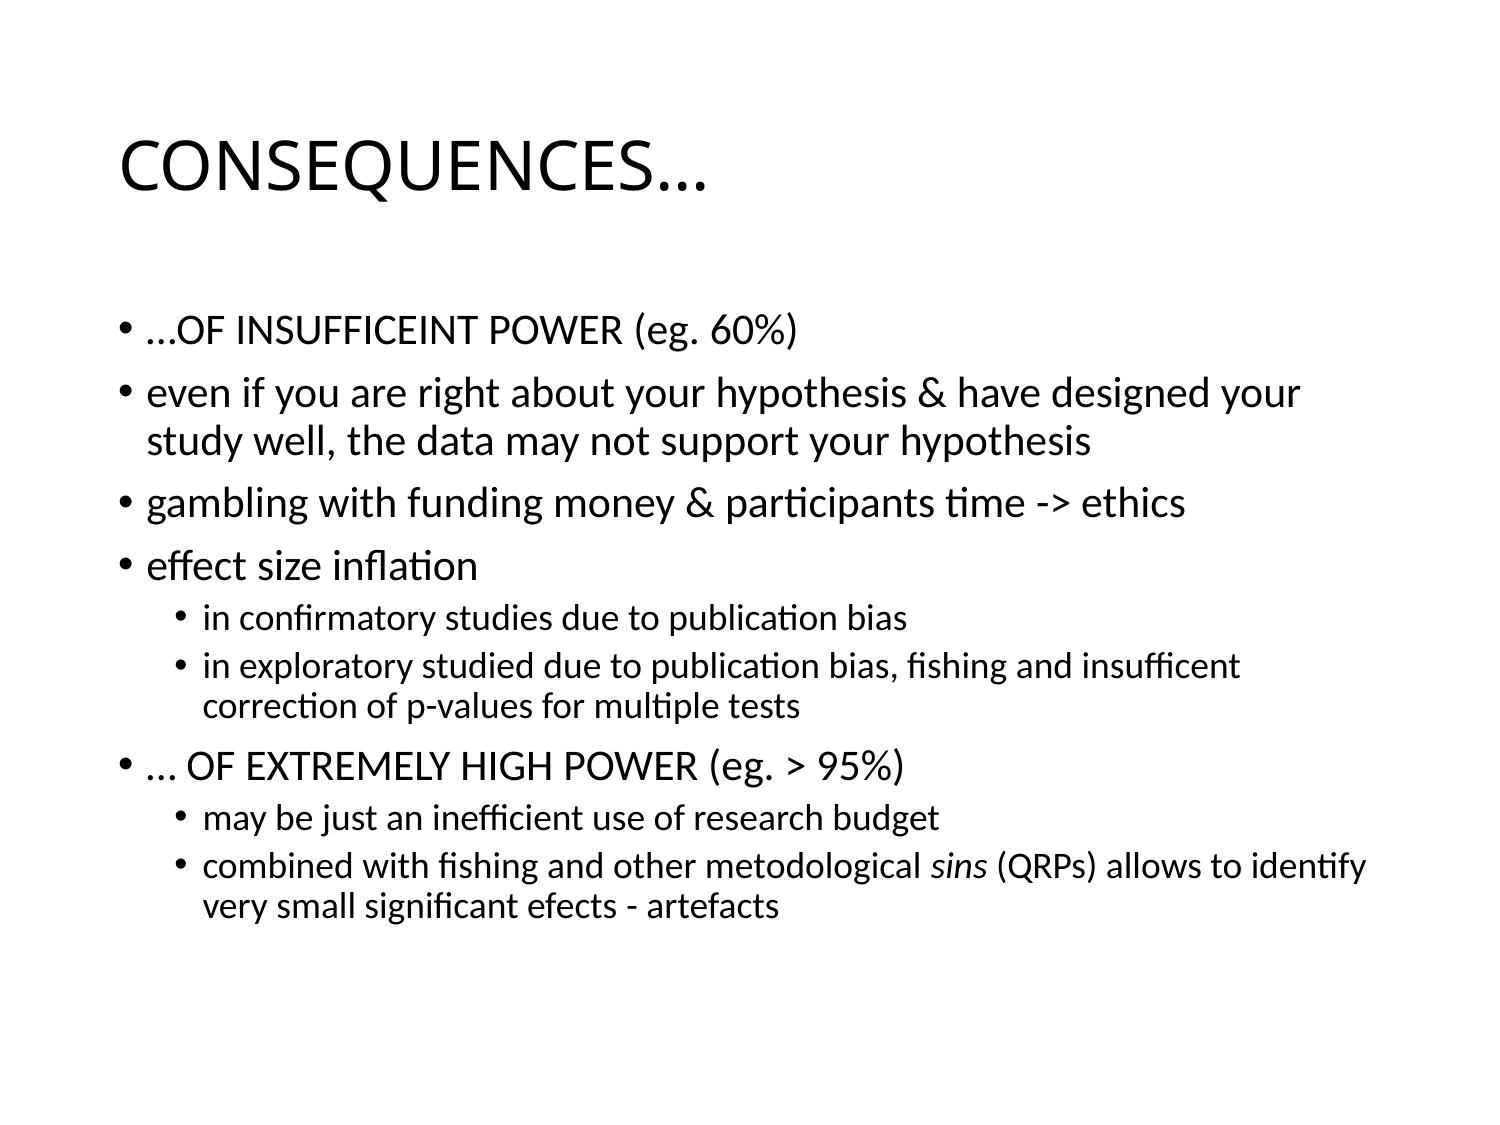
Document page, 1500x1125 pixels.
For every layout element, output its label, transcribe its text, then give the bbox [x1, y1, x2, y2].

title CONSEQUENCES… [103, 59, 1397, 278]
list …OF INSUFFICEINT POWER (eg. 60%) even if you are right about your hypothesis & have designed your study well, the data may not support your hypothesis gambling with funding money & participants time -> ethics effect size inflation in confirmatory studies due to publication bias in exploratory studied due to publication bias, fishing and insufficent correction of p-values for multiple tests … OF EXTREMELY HIGH POWER (eg. > 95%) may be just an inefficient use of research budget combined with fishing and other metodological sins (QRPs) allows to identify very small significant efects - artefacts [103, 299, 1397, 1014]
